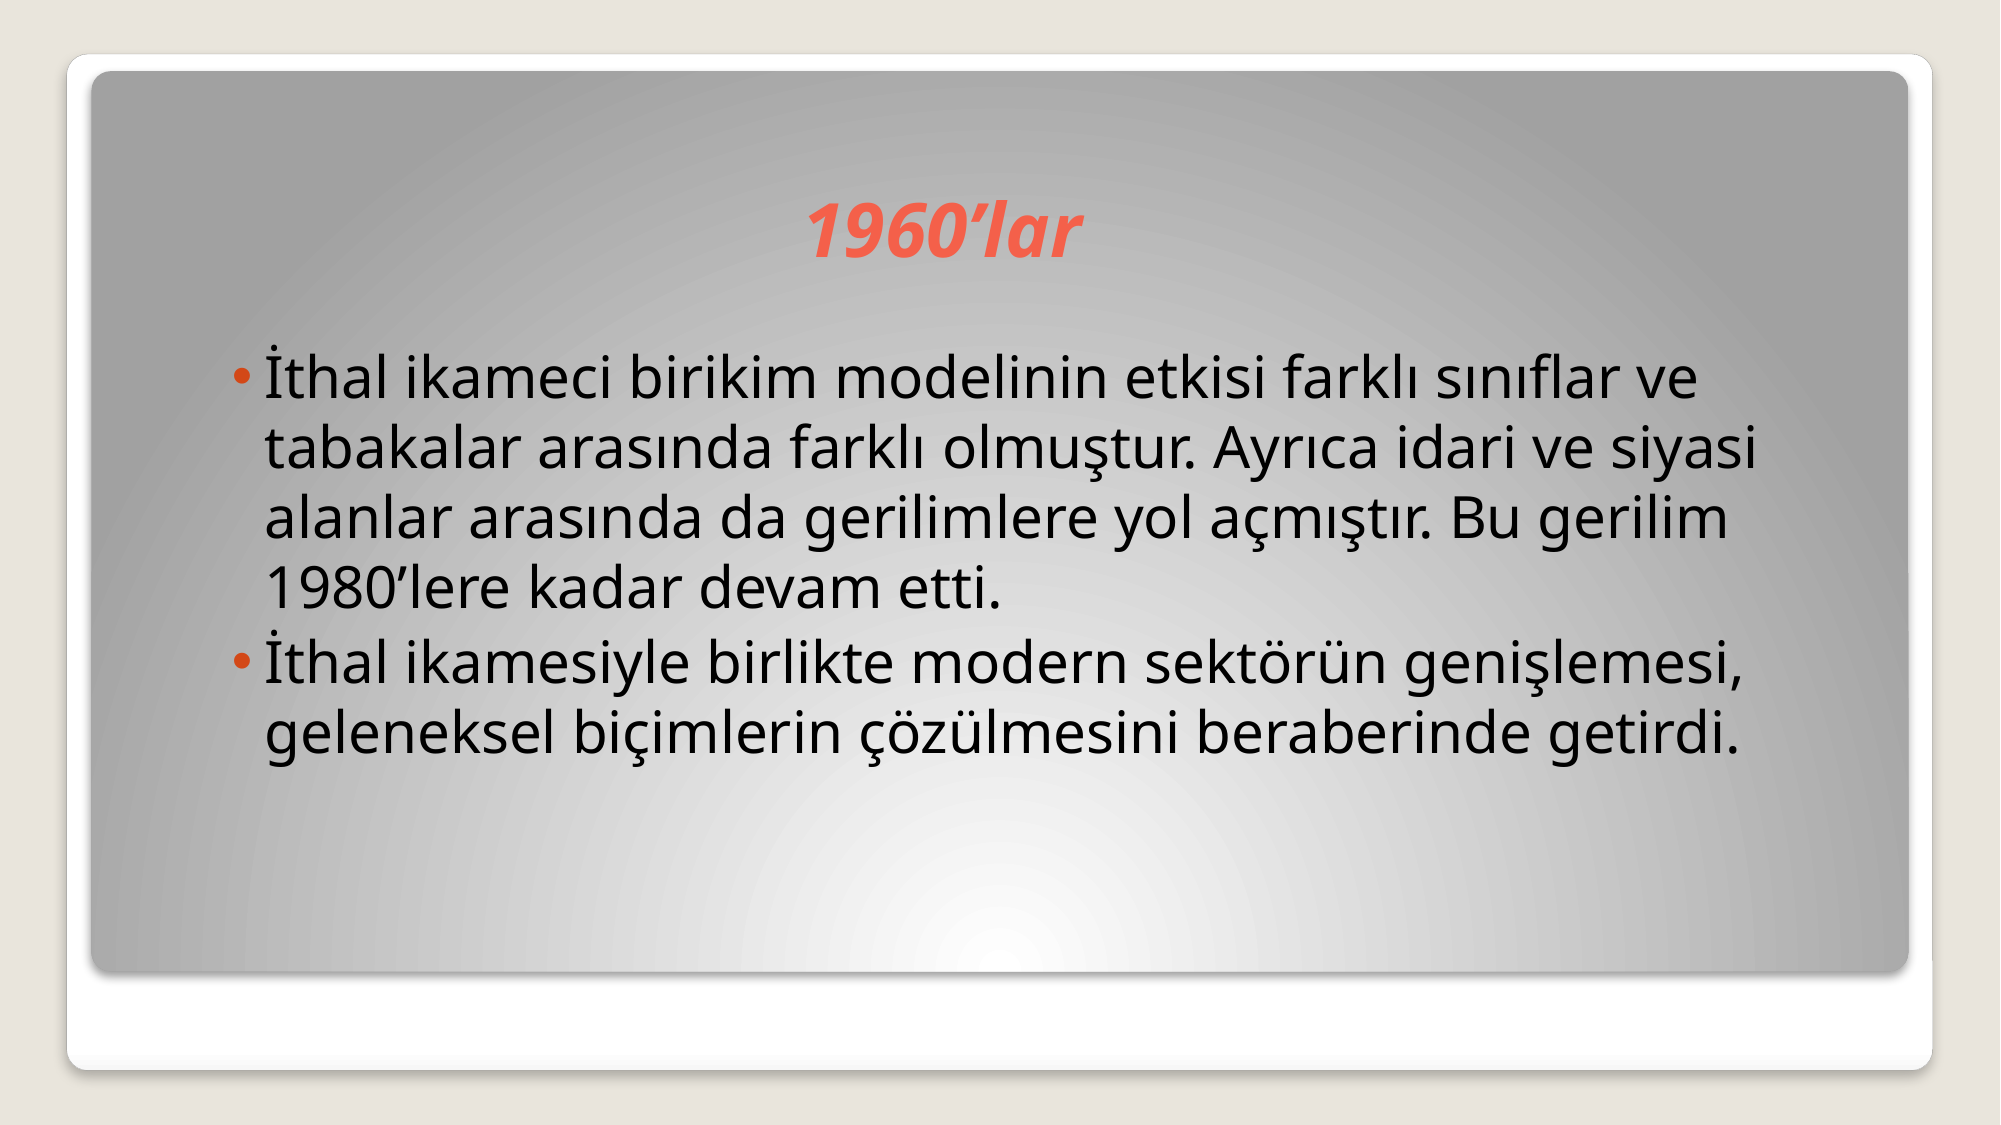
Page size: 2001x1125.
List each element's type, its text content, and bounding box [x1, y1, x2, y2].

list İthal ikameci birikim modelinin etkisi farklı sınıflar ve tabakalar arasında farklı olmuştur. Ayrıca idari ve siyasi alanlar arasında da gerilimlere yol açmıştır. Bu gerilim 1980’lere kadar devam etti. İthal ikamesiyle birlikte modern sektörün genişlemesi, geleneksel biçimlerin çözülmesini beraberinde getirdi. [144, 325, 1810, 873]
title 1960’lar [144, 155, 1740, 281]
